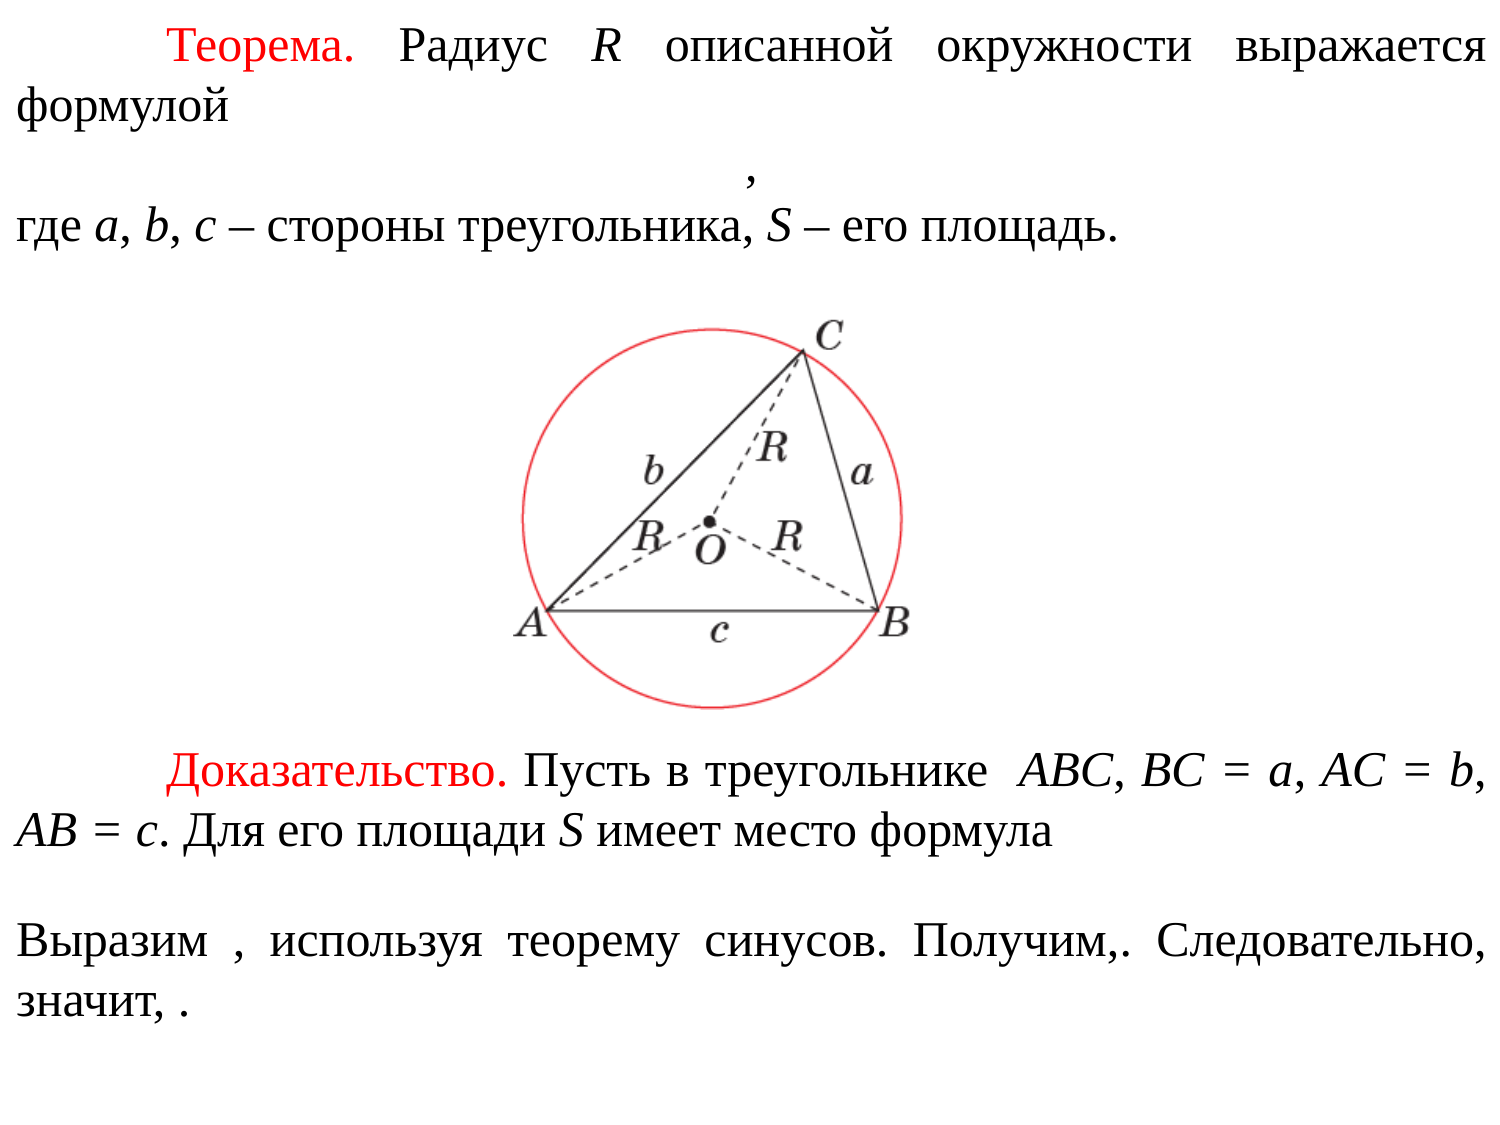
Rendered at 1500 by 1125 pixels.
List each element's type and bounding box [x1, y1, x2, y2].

picture [513, 314, 911, 710]
